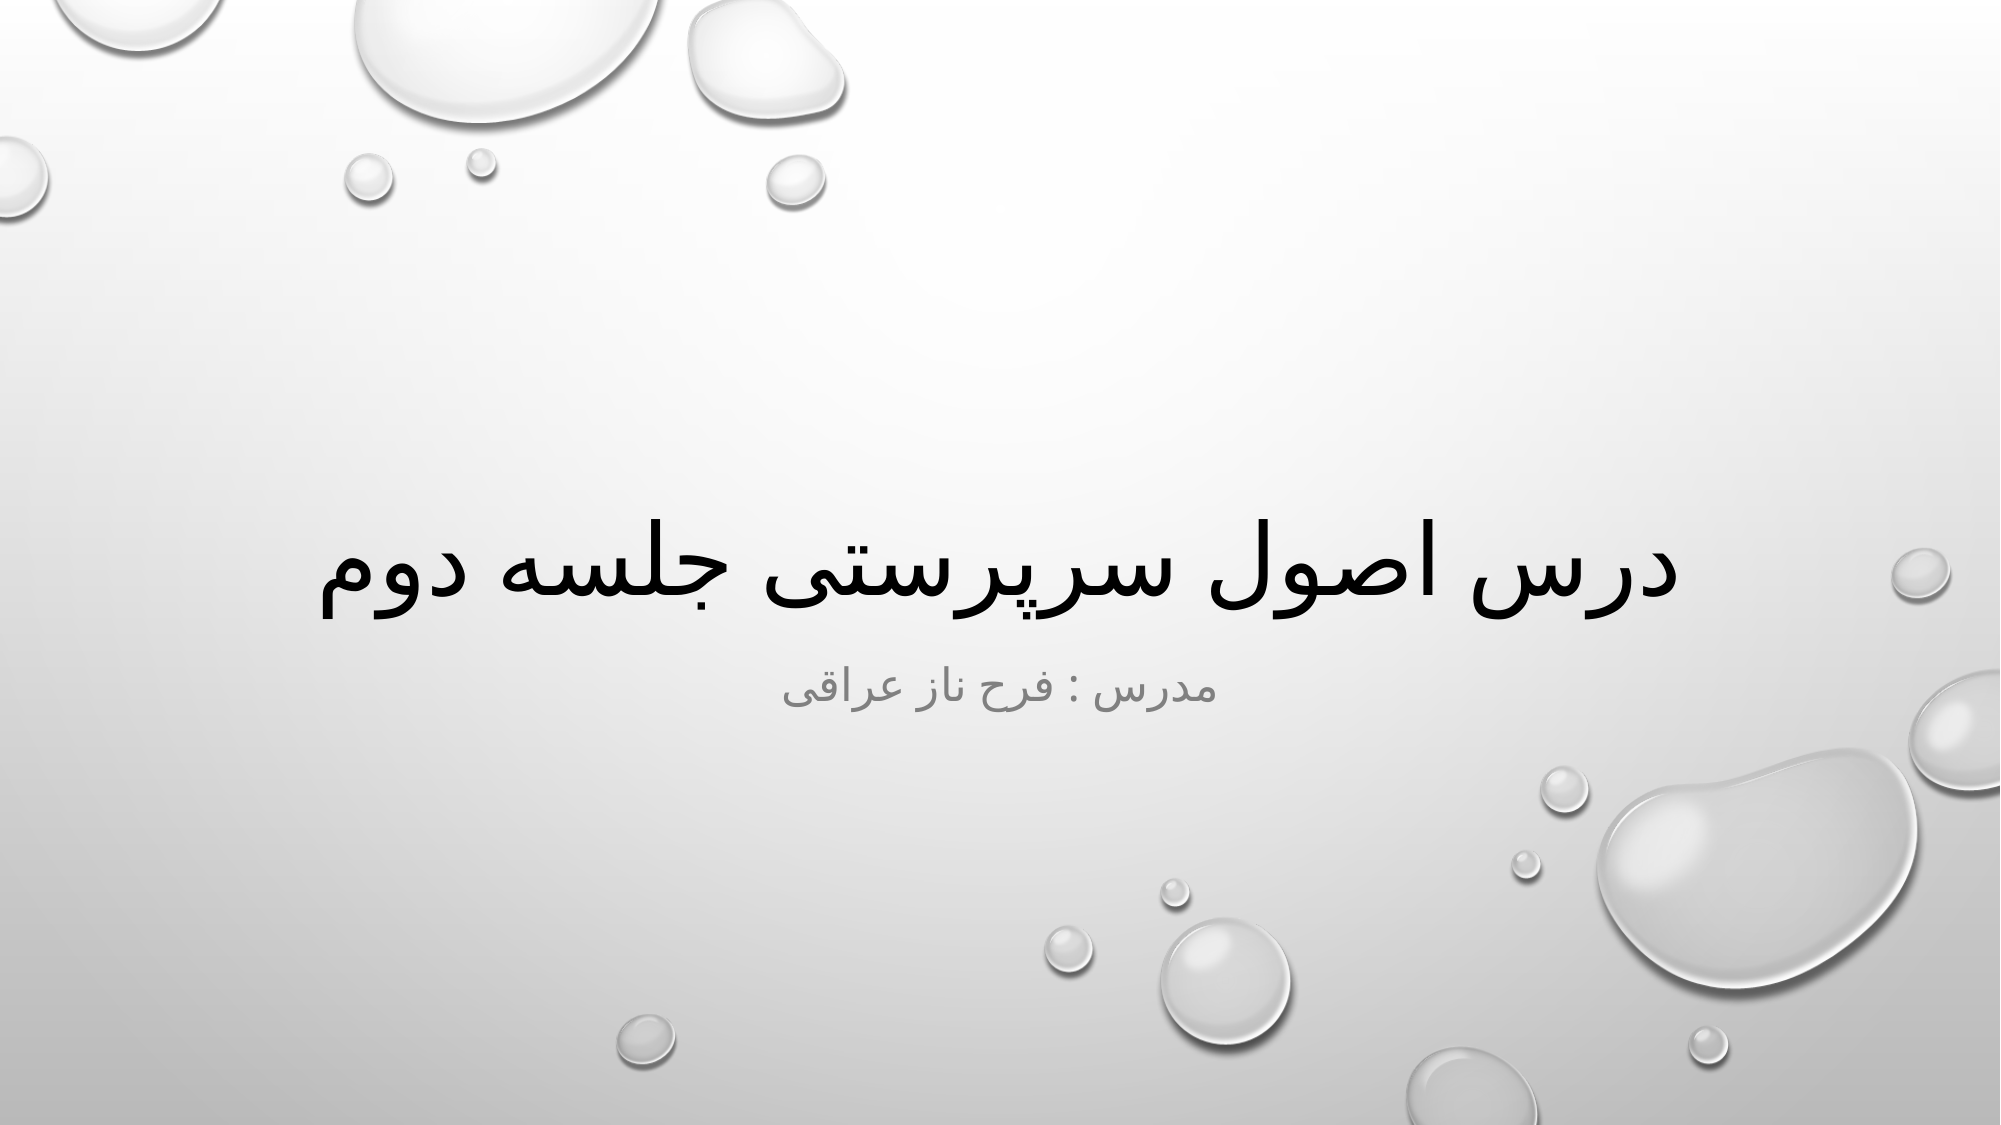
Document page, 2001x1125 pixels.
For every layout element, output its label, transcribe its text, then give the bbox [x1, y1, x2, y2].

picture [0, 0, 2000, 1125]
title درس اصول سرپرستی جلسه دوم [287, 213, 1713, 625]
subtitle مدرس : فرح ناز عراقی [287, 637, 1713, 863]
